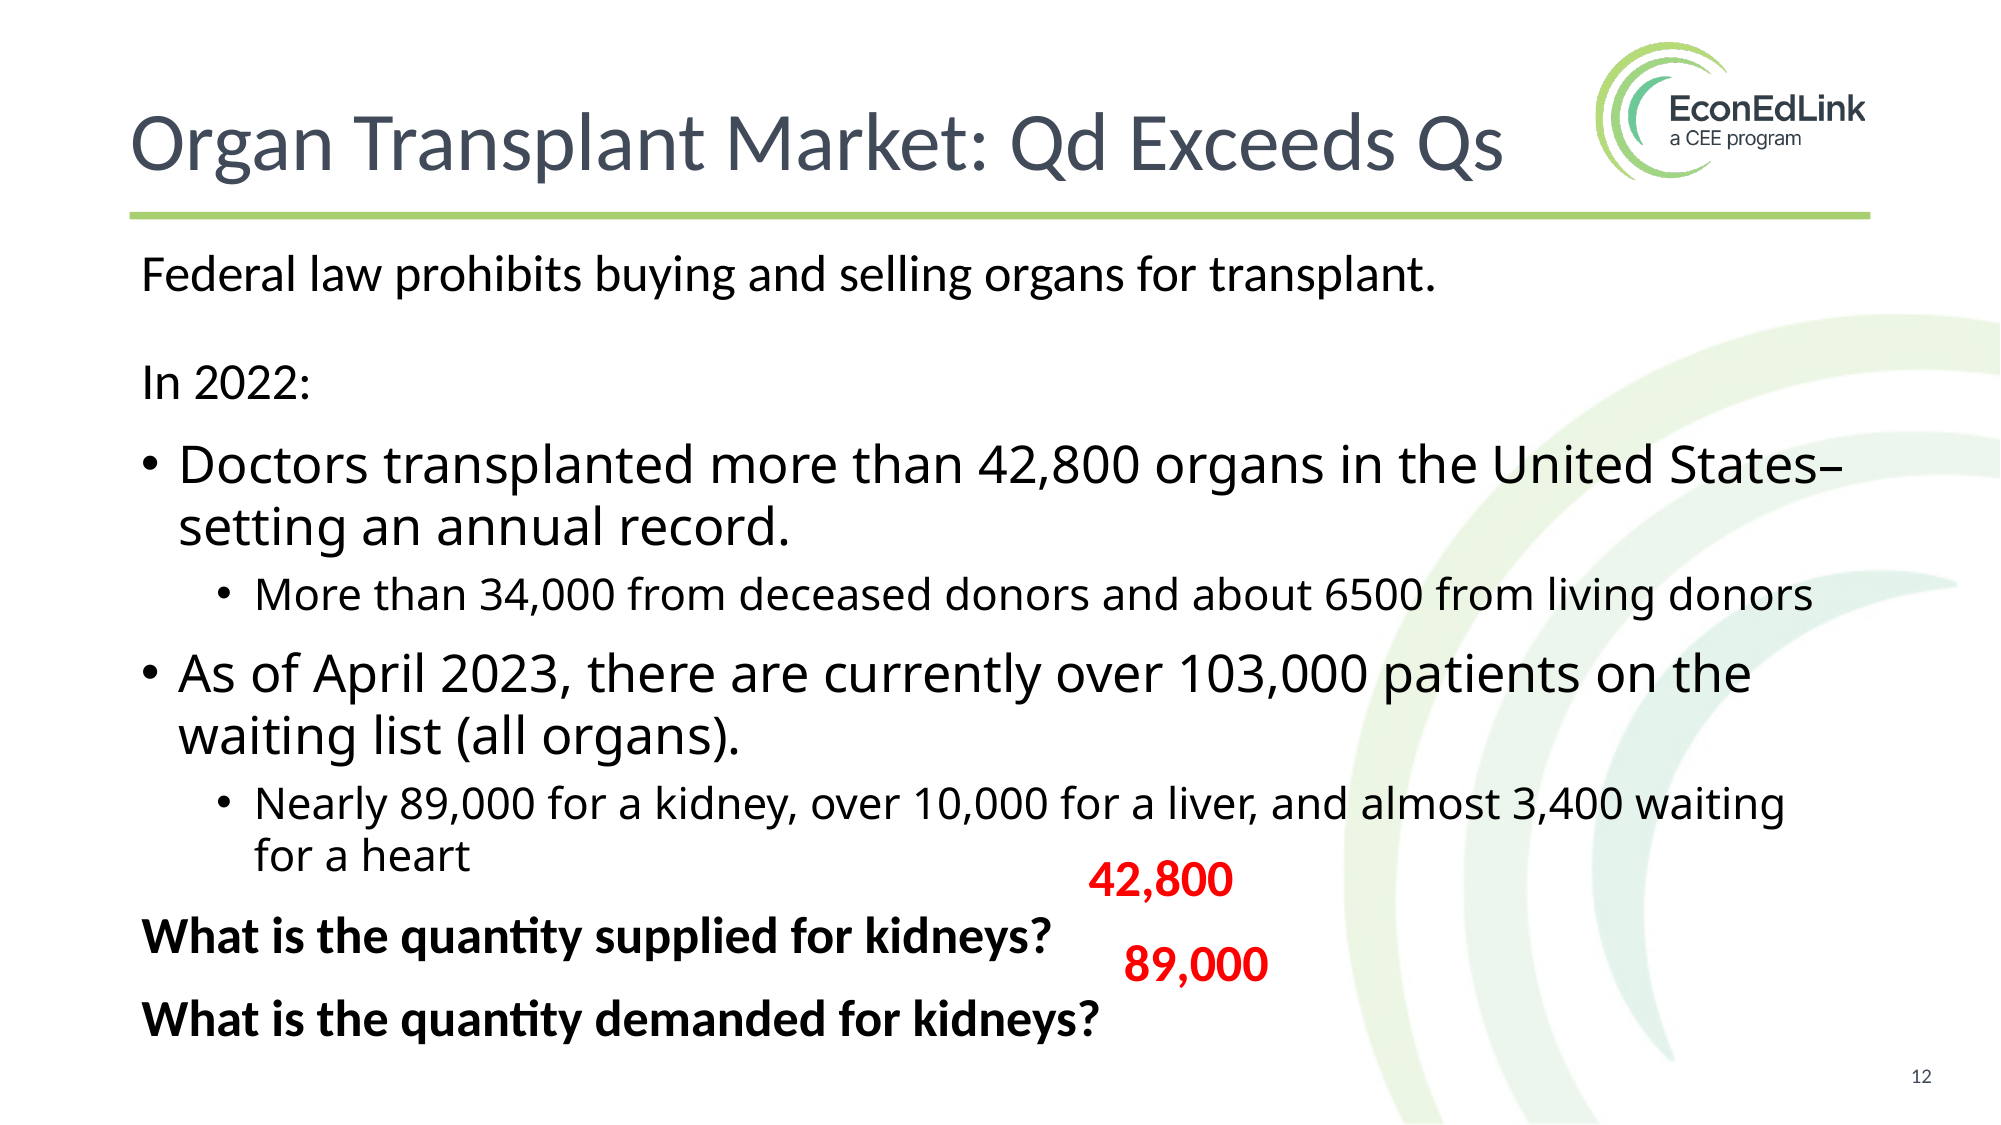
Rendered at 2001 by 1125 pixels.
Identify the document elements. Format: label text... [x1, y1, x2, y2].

text_box 89,000 [1109, 922, 1352, 1000]
text_box Federal law prohibits buying and selling organs for transplant. In 2022: Doctors transplanted more than 42,800 organs in the United States–setting an annual record. More than 34,000 from deceased donors and about 6500 from living donors As of April 2023, there are currently over 103,000 patients on the waiting list (all organs). Nearly 89,000 for a kidney, over 10,000 for a liver, and almost 3,400 waiting for a heart What is the quantity supplied for kidneys? What is the quantity demanded for kidneys? [126, 232, 1863, 947]
slide_number 12 [1411, 1045, 1947, 1106]
text_box Organ Transplant Market: Qd Exceeds Qs [115, 91, 1852, 292]
text_box 42,800 [1073, 837, 1317, 915]
picture [1281, 288, 2000, 1125]
